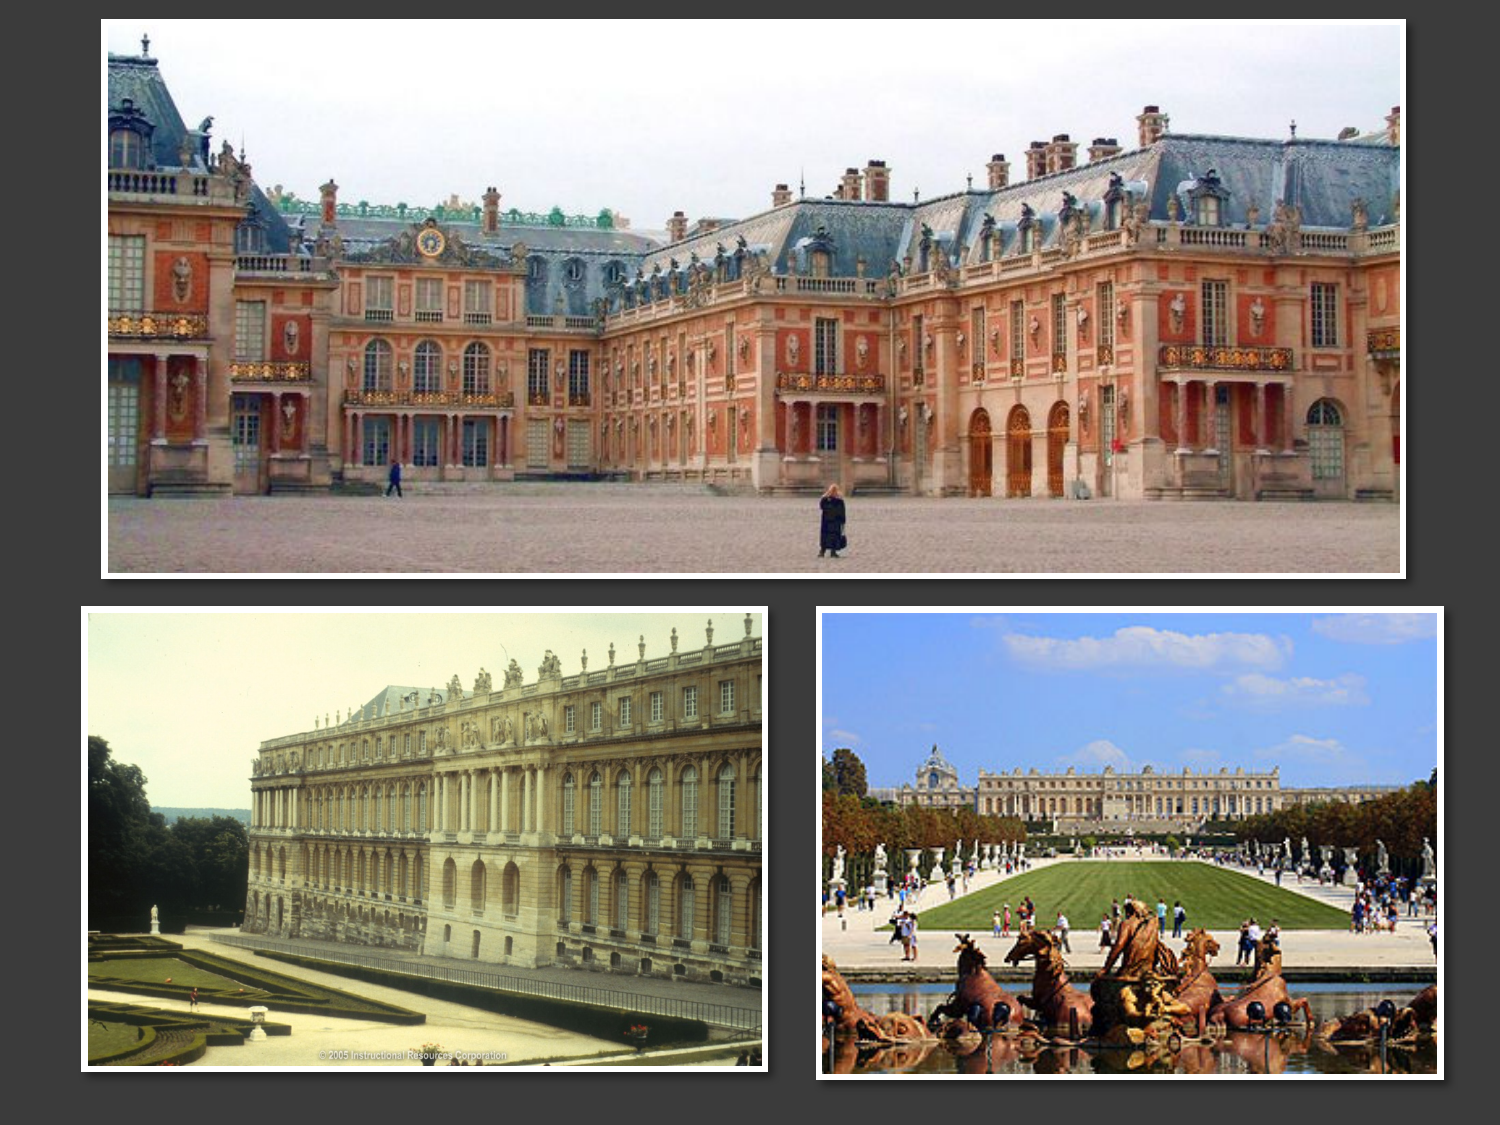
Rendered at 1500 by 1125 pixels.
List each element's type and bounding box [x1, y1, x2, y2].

picture [107, 24, 1401, 573]
picture [821, 612, 1438, 1075]
picture [87, 612, 763, 1066]
